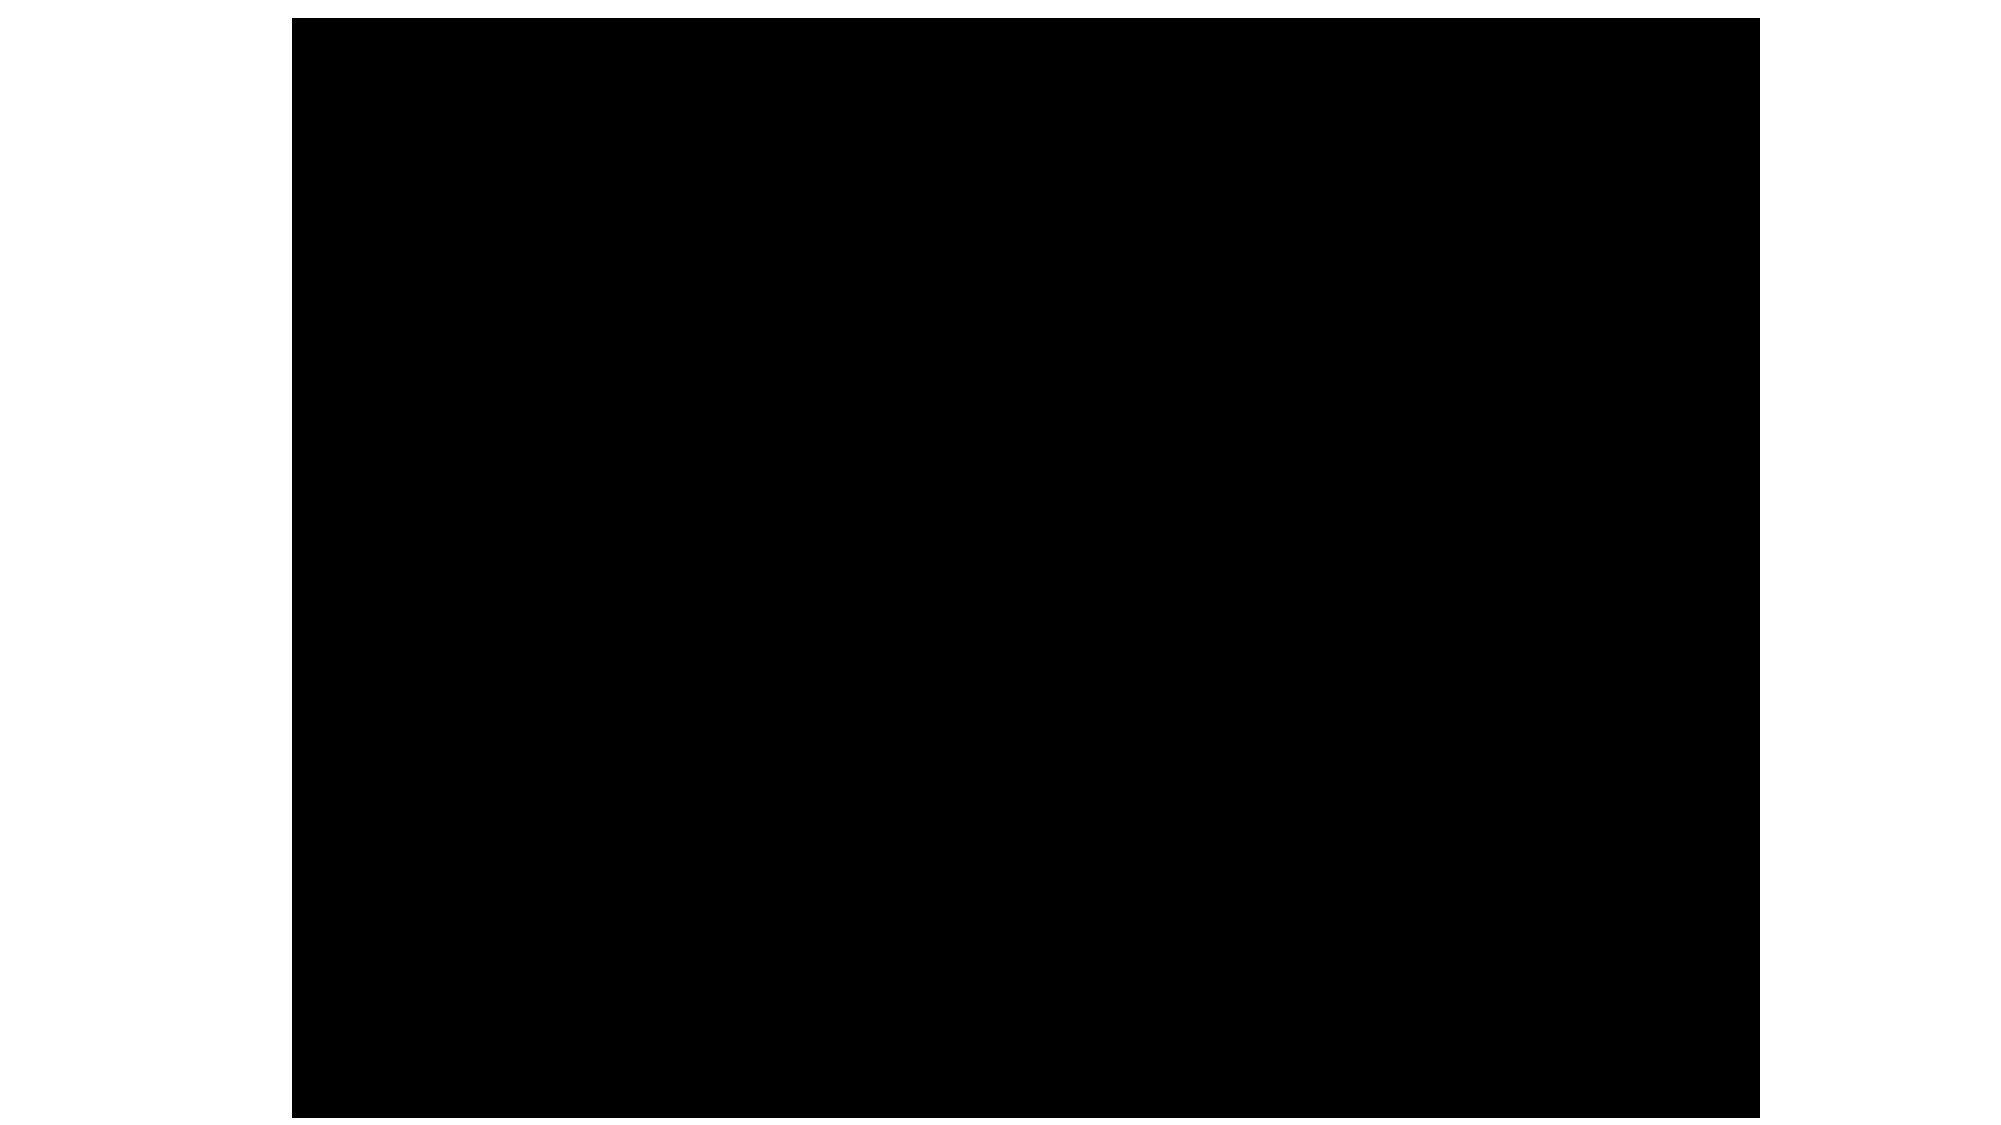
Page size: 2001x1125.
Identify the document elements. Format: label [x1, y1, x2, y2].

text_box [291, 17, 1761, 1119]
